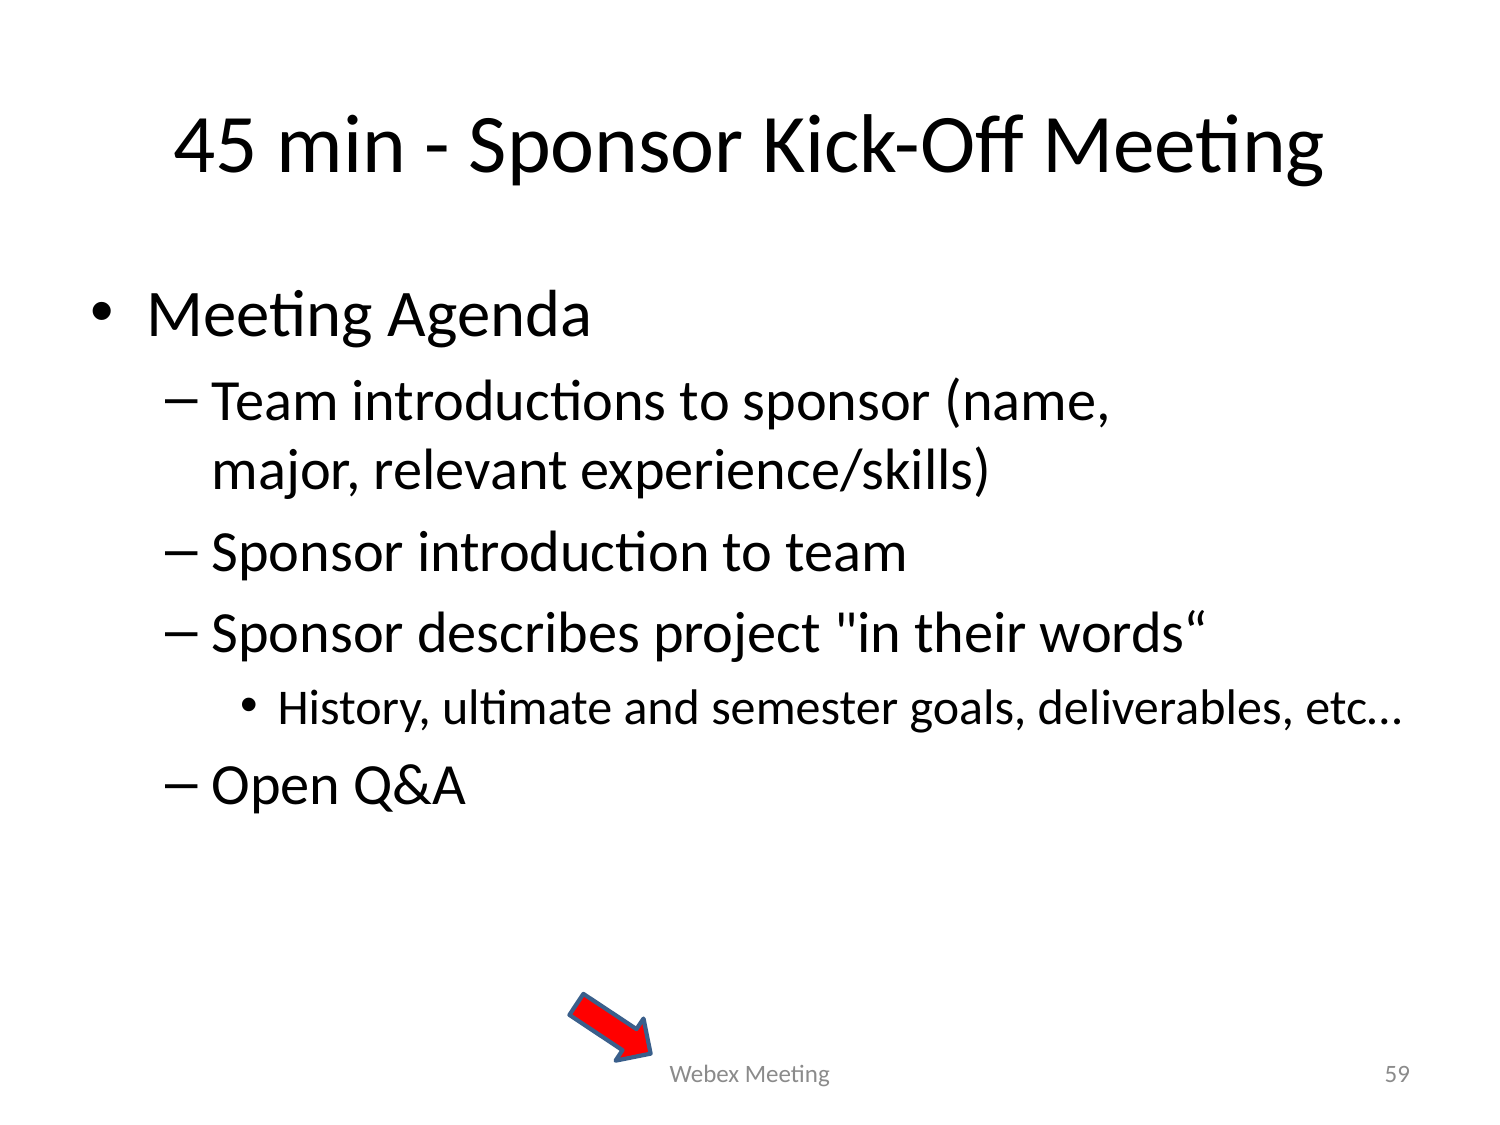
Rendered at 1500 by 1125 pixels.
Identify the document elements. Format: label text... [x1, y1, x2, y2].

title 45 min - Sponsor Kick-Off Meeting [75, 45, 1425, 233]
slide_number 59 [1074, 1042, 1425, 1103]
list Meeting Agenda Team introductions to sponsor (name, major, relevant experience/skills) Sponsor introduction to team Sponsor describes project "in their words“ History, ultimate and semester goals, deliverables, etc… Open Q&A [75, 262, 1425, 1005]
text_box [567, 991, 653, 1063]
footer Webex Meeting [512, 1042, 988, 1103]
